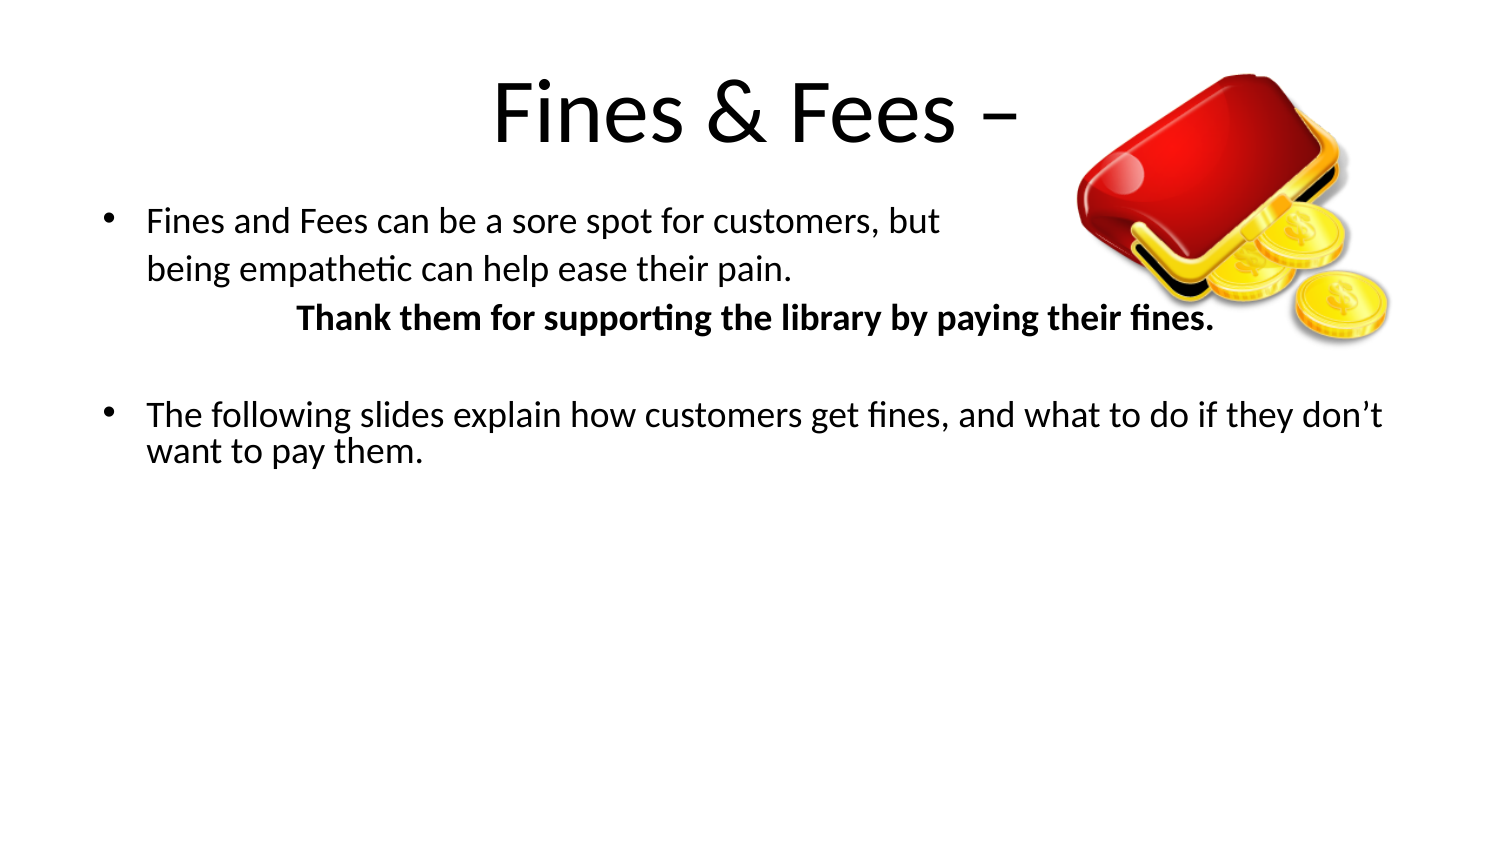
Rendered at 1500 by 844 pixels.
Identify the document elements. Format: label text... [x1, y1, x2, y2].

picture [1065, 42, 1404, 381]
list Fines and Fees can be a sore spot for customers, but being empathetic can help ease their pain. Thank them for supporting the library by paying their fines. The following slides explain how customers get fines, and what to do if they don’t want to pay them. [75, 196, 1425, 754]
title Fines & Fees – [75, 33, 1463, 179]
